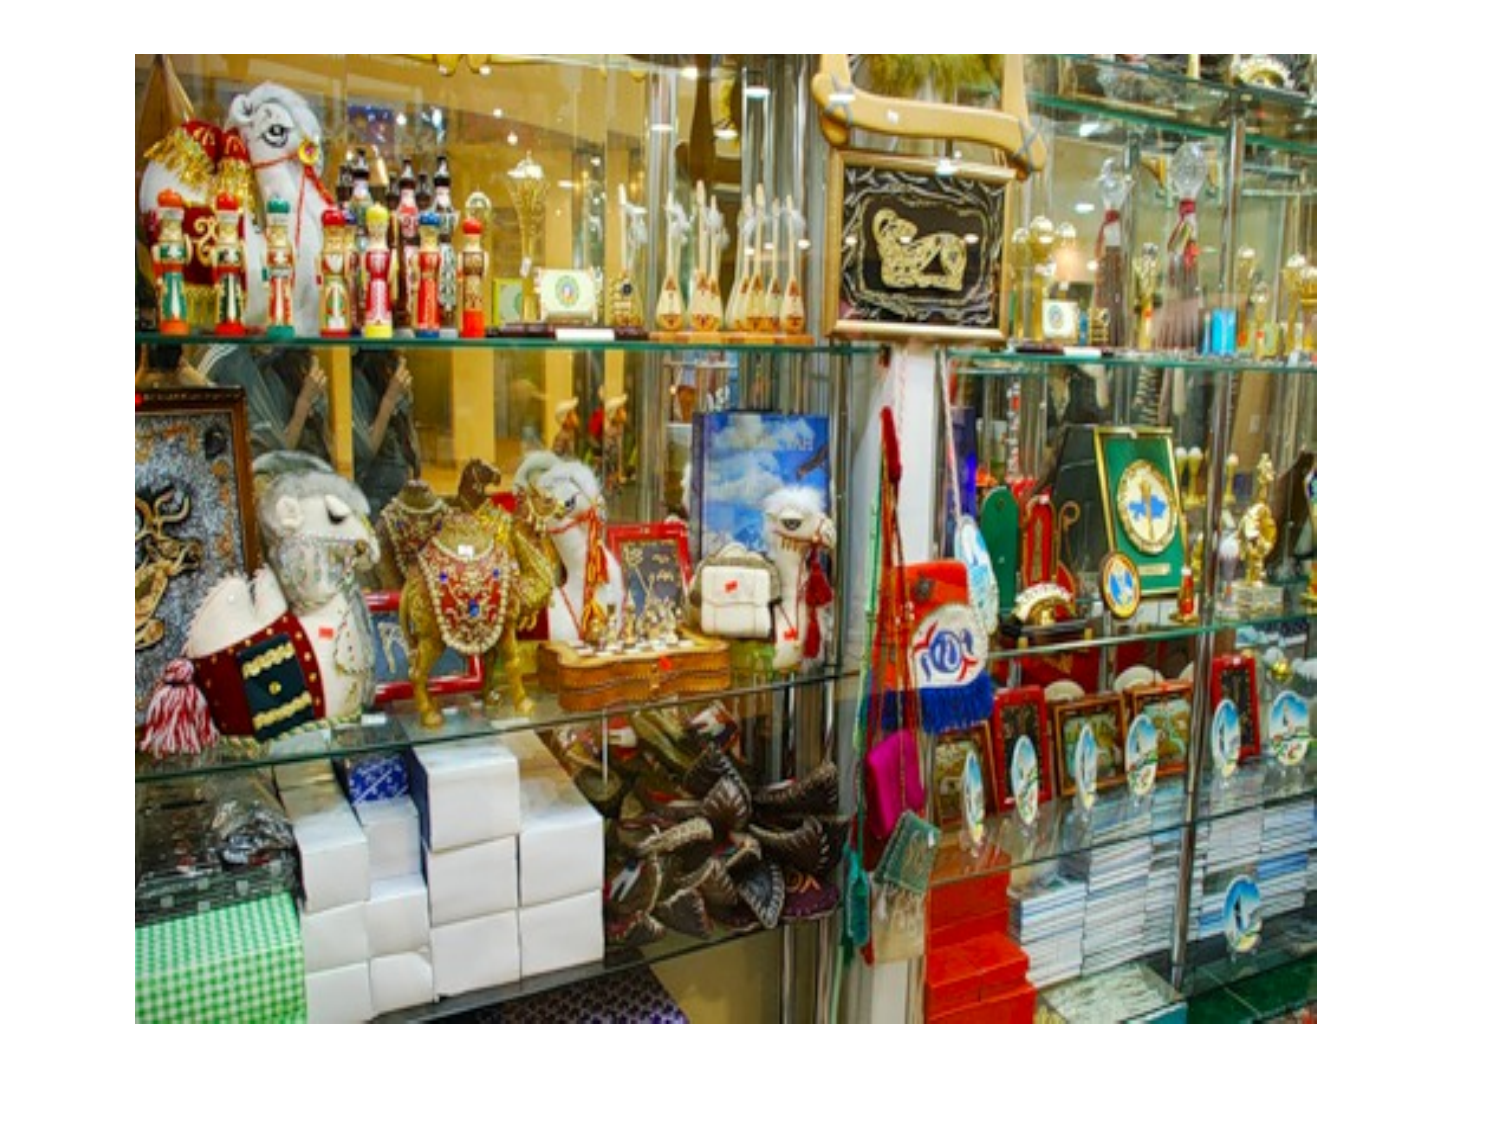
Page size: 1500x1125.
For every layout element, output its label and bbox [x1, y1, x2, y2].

picture [135, 54, 1318, 1024]
